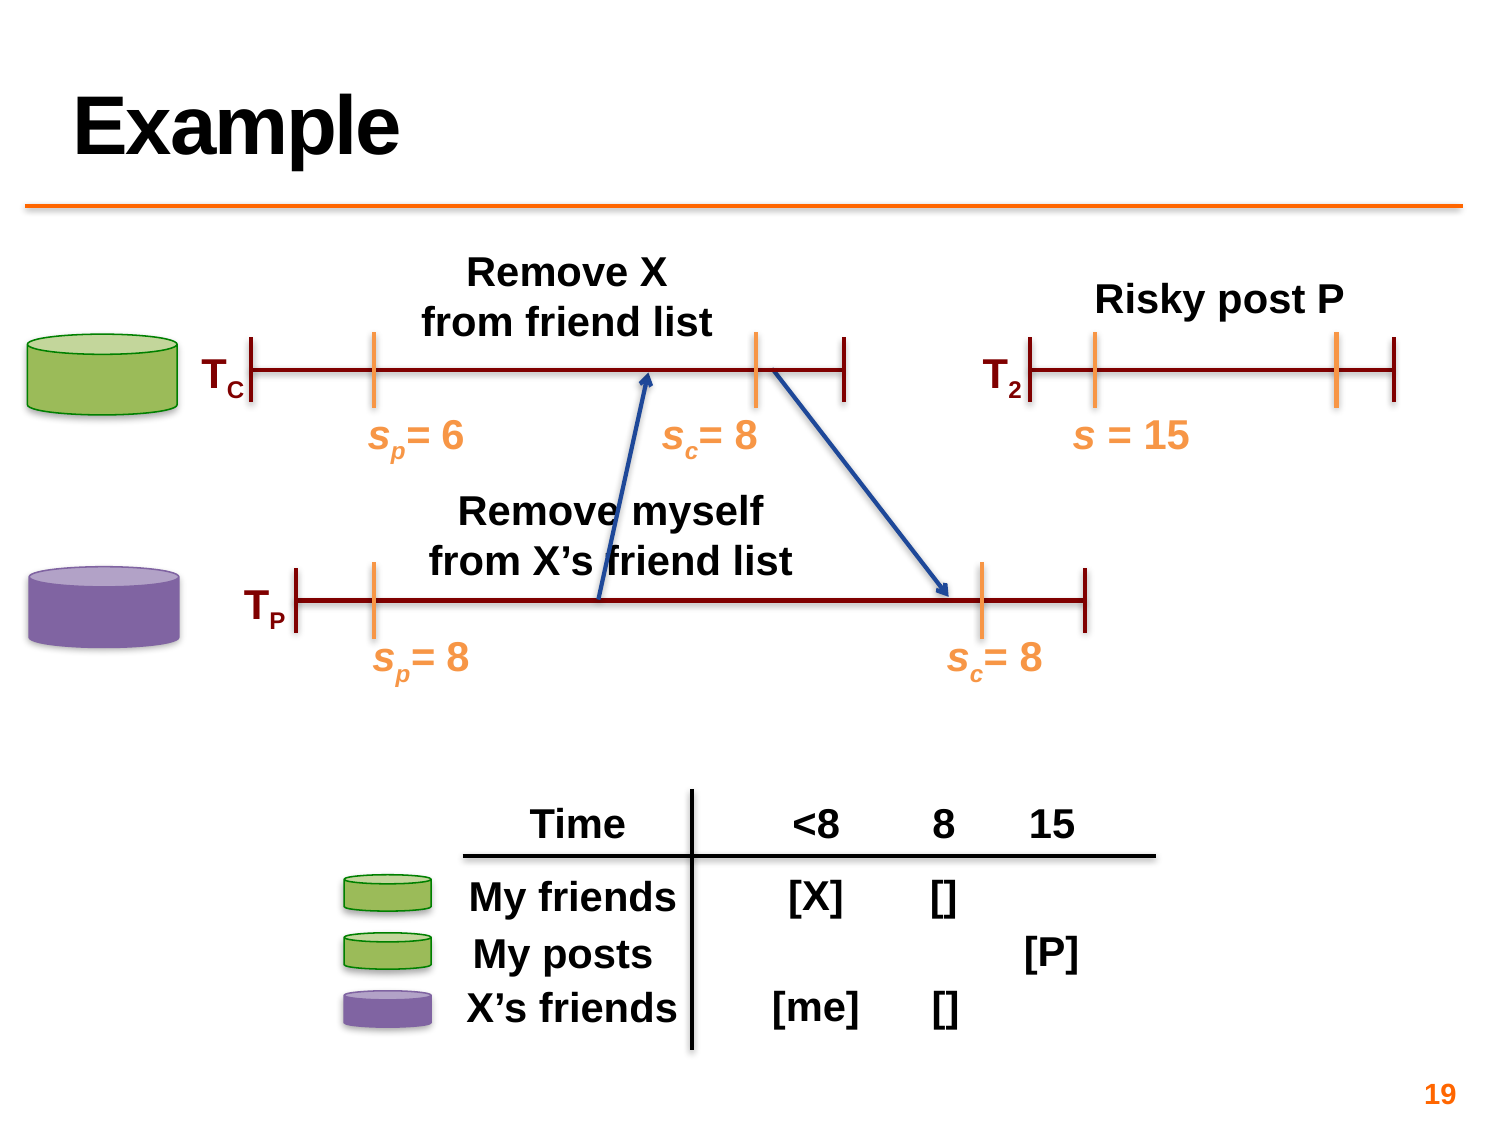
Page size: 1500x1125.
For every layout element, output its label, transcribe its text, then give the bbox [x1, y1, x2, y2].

text_box [343, 873, 432, 912]
text_box Remove myself from X’s friend list [413, 476, 593, 566]
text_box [249, 337, 370, 403]
text_box [] [914, 863, 973, 927]
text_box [1340, 337, 1394, 403]
text_box My friends [453, 862, 687, 928]
text_box [26, 333, 177, 416]
text_box sp= 8 [357, 641, 485, 695]
text_box s = 15 [1036, 412, 1227, 466]
text_box sp= 6 [352, 412, 480, 472]
text_box T2 [964, 339, 1030, 412]
title Example [57, 2, 1463, 178]
text_box 8 [917, 789, 971, 854]
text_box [1028, 337, 1091, 403]
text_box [986, 567, 1086, 633]
text_box [me] [757, 972, 876, 1038]
slide_number 19 [1112, 1074, 1463, 1110]
text_box X’s friends [451, 973, 687, 1038]
text_box TP [218, 570, 311, 642]
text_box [294, 567, 370, 633]
text_box [343, 990, 432, 1028]
text_box My posts [457, 918, 669, 973]
text_box Risky post P [1079, 264, 1360, 329]
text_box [760, 337, 844, 403]
text_box [X] [773, 866, 859, 927]
text_box [P] [1008, 917, 1095, 983]
text_box [28, 565, 180, 649]
text_box Time [514, 789, 641, 852]
text_box [] [916, 972, 975, 1038]
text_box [377, 567, 978, 633]
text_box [598, 412, 649, 600]
text_box sc= 8 [652, 412, 767, 472]
text_box Remove myself from X’s friend list [652, 476, 767, 566]
text_box 15 [1014, 789, 1091, 852]
text_box [343, 932, 432, 970]
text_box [377, 337, 752, 403]
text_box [1099, 337, 1333, 403]
text_box <8 [777, 789, 855, 852]
text_box Remove X from friend list [400, 237, 734, 335]
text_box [772, 369, 949, 598]
text_box TC [177, 339, 249, 412]
text_box sc= 8 [931, 641, 1058, 695]
